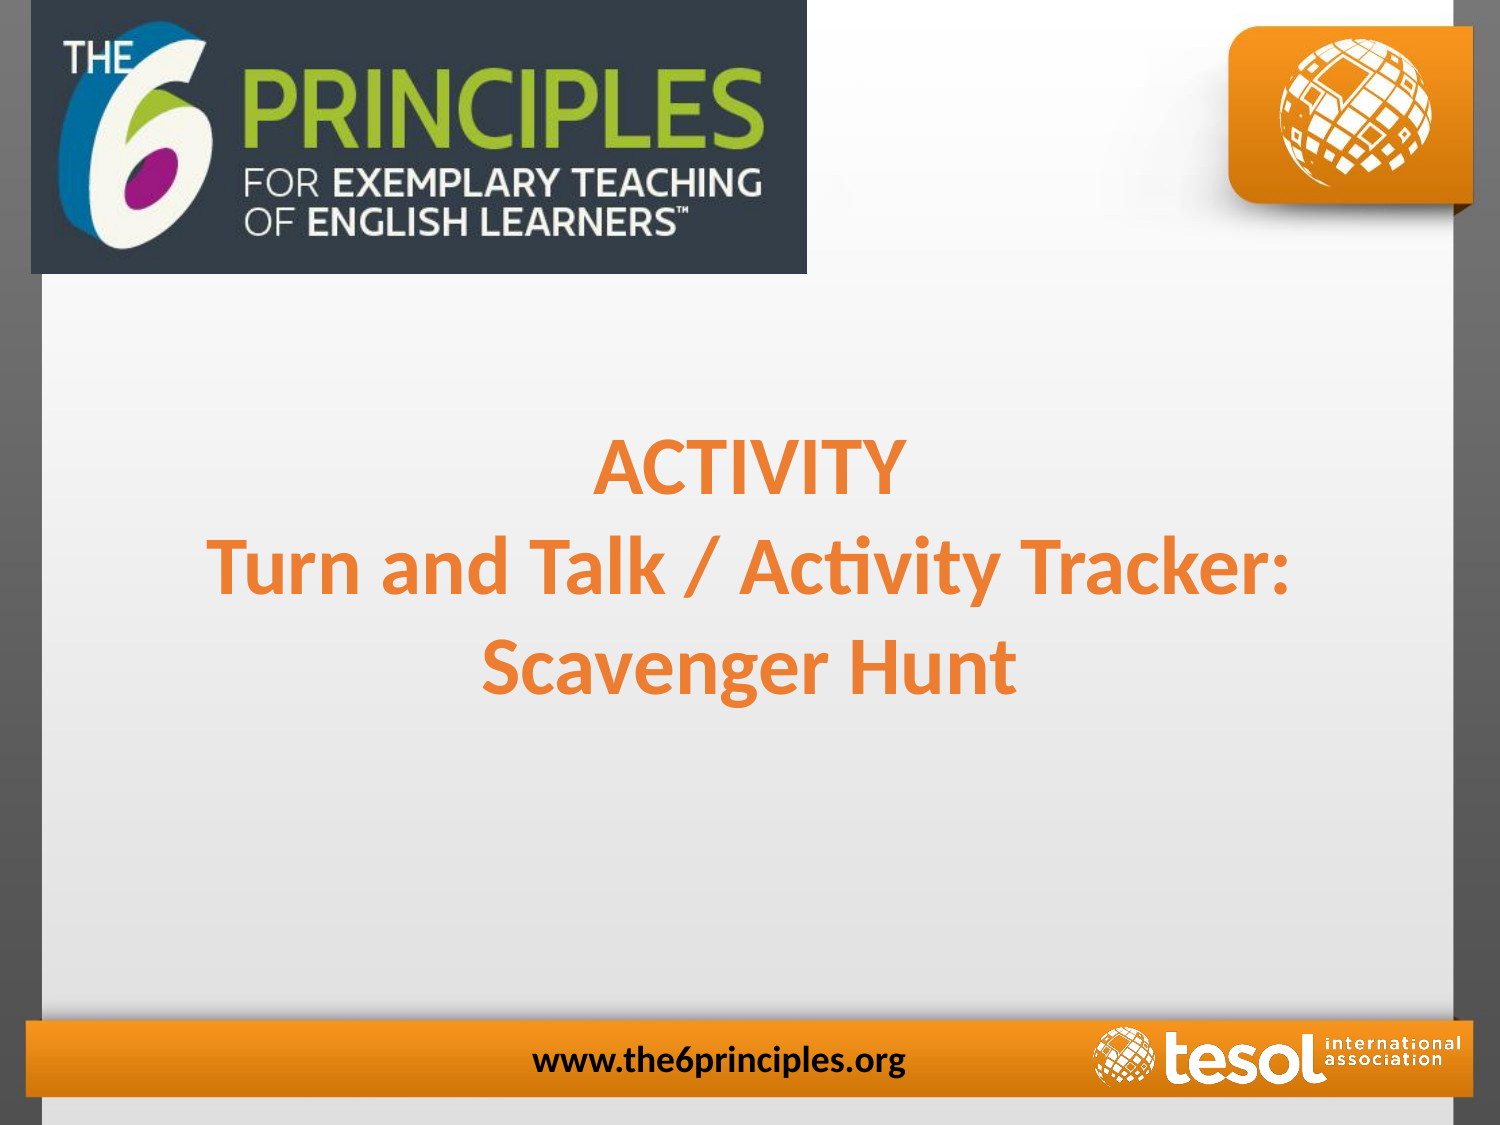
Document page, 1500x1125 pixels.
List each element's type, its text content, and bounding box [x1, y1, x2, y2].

picture [0, 0, 1500, 1125]
text_box www.the6principles.org [517, 1027, 952, 1088]
text_box ACTIVITY Turn and Talk / Activity Tracker: Scavenger Hunt [51, 403, 1449, 719]
